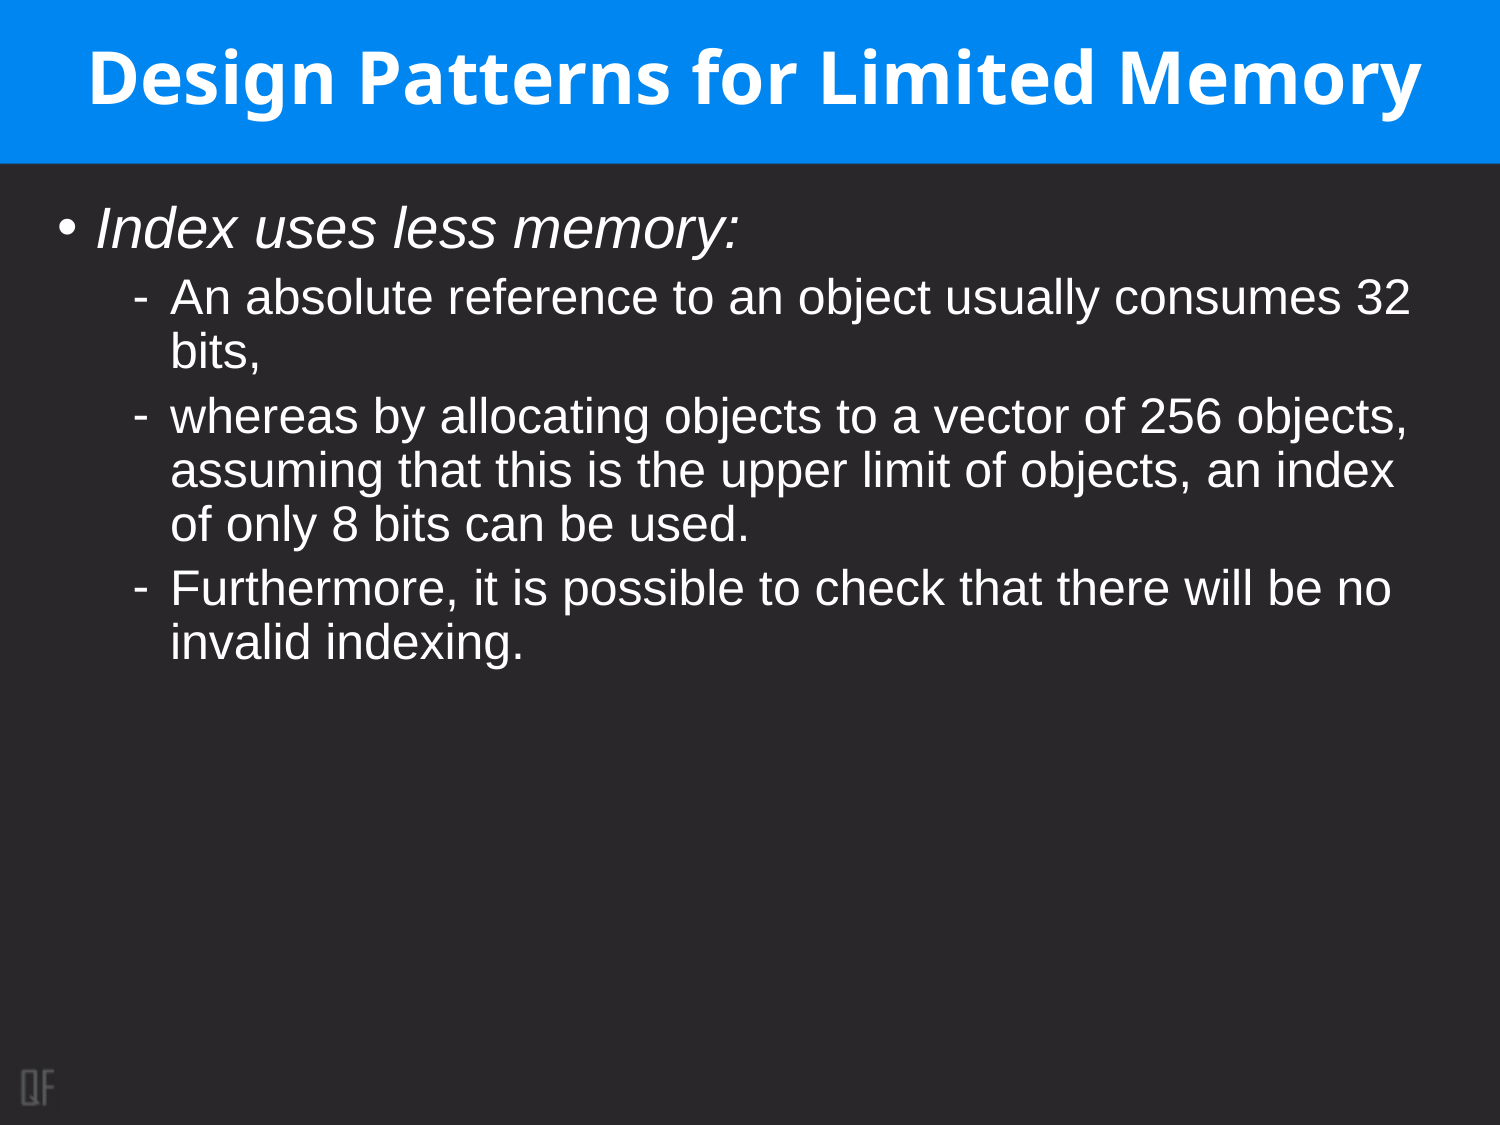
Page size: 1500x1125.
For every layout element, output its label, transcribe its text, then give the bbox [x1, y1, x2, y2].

picture [0, 0, 1500, 1125]
list Index uses less memory: An absolute reference to an object usually consumes 32 bits, whereas by allocating objects to a vector of 256 objects, assuming that this is the upper limit of objects, an index of only 8 bits can be used. Furthermore, it is possible to check that there will be no invalid indexing. [42, 191, 1463, 1088]
title Design Patterns for Limited Memory [71, 0, 1448, 163]
